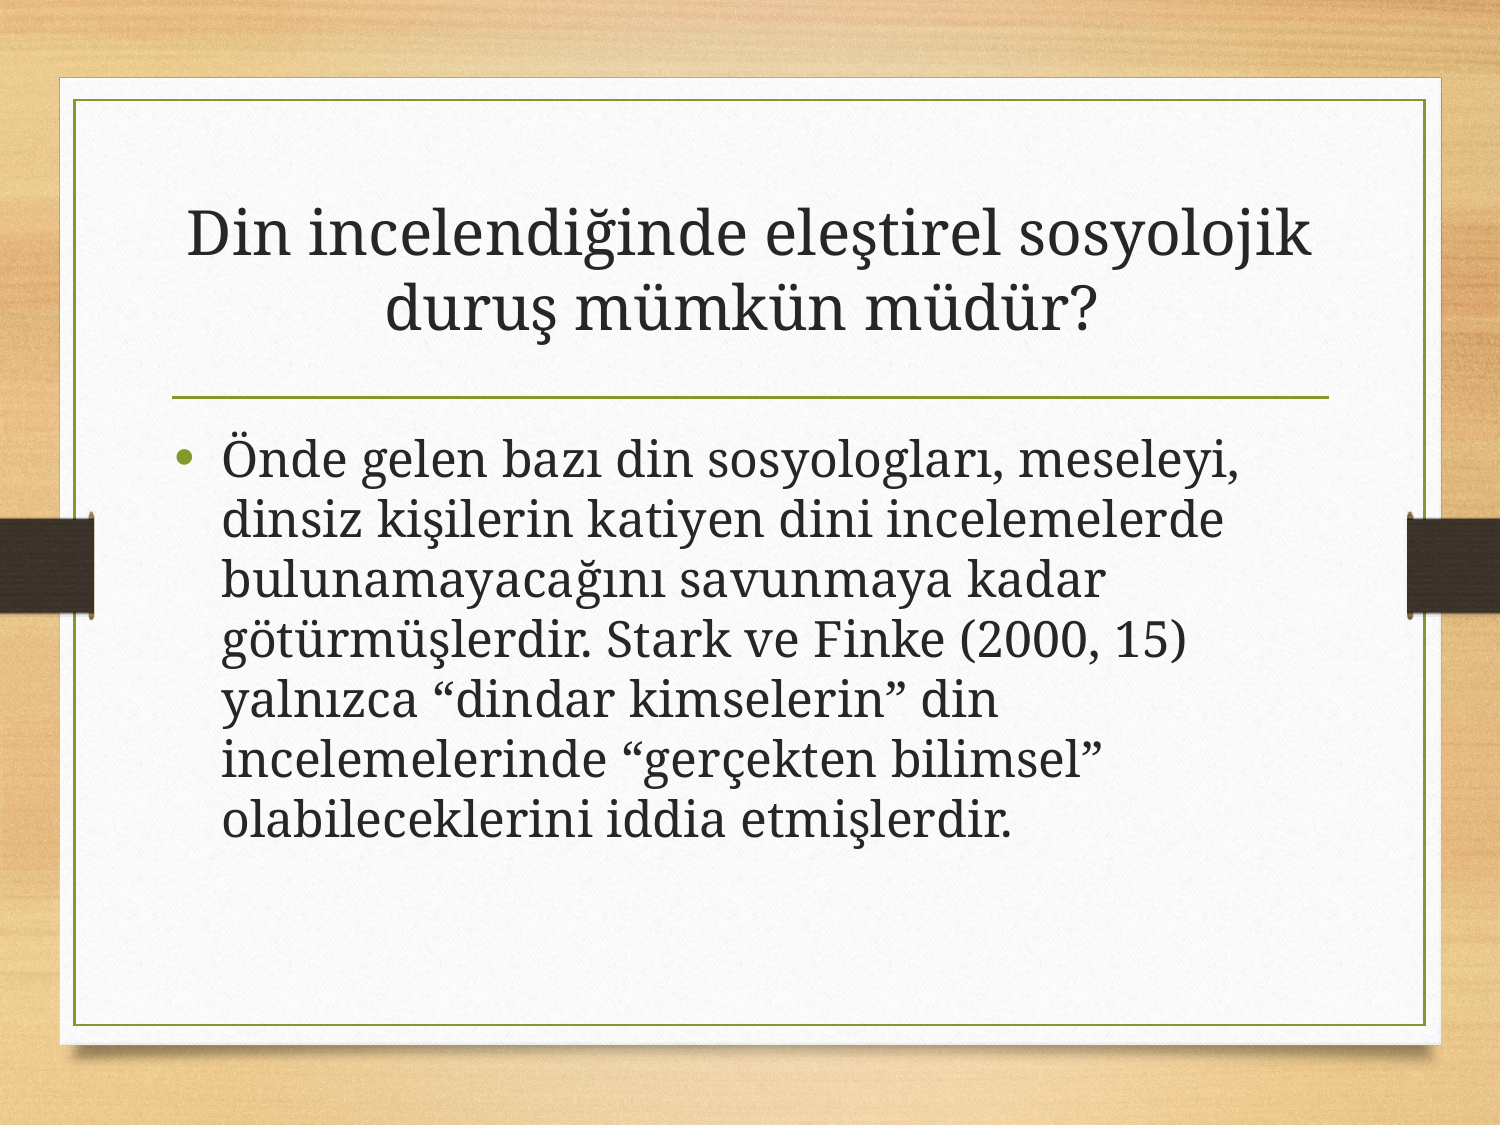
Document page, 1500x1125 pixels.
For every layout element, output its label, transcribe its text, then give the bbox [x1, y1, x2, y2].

list Önde gelen bazı din sosyologları, meseleyi, dinsiz kişilerin katiyen dini incelemelerde bulunamayacağını savunmaya kadar götürmüşlerdir. Stark ve Finke (2000, 15) yalnızca “dindar kimselerin” din incelemelerinde “gerçekten bilimsel” olabileceklerini iddia etmişlerdir. [159, 419, 1341, 964]
title Din incelendiğinde eleştirel sosyolojik duruş mümkün müdür? [159, 161, 1341, 375]
picture [0, 0, 1500, 1125]
